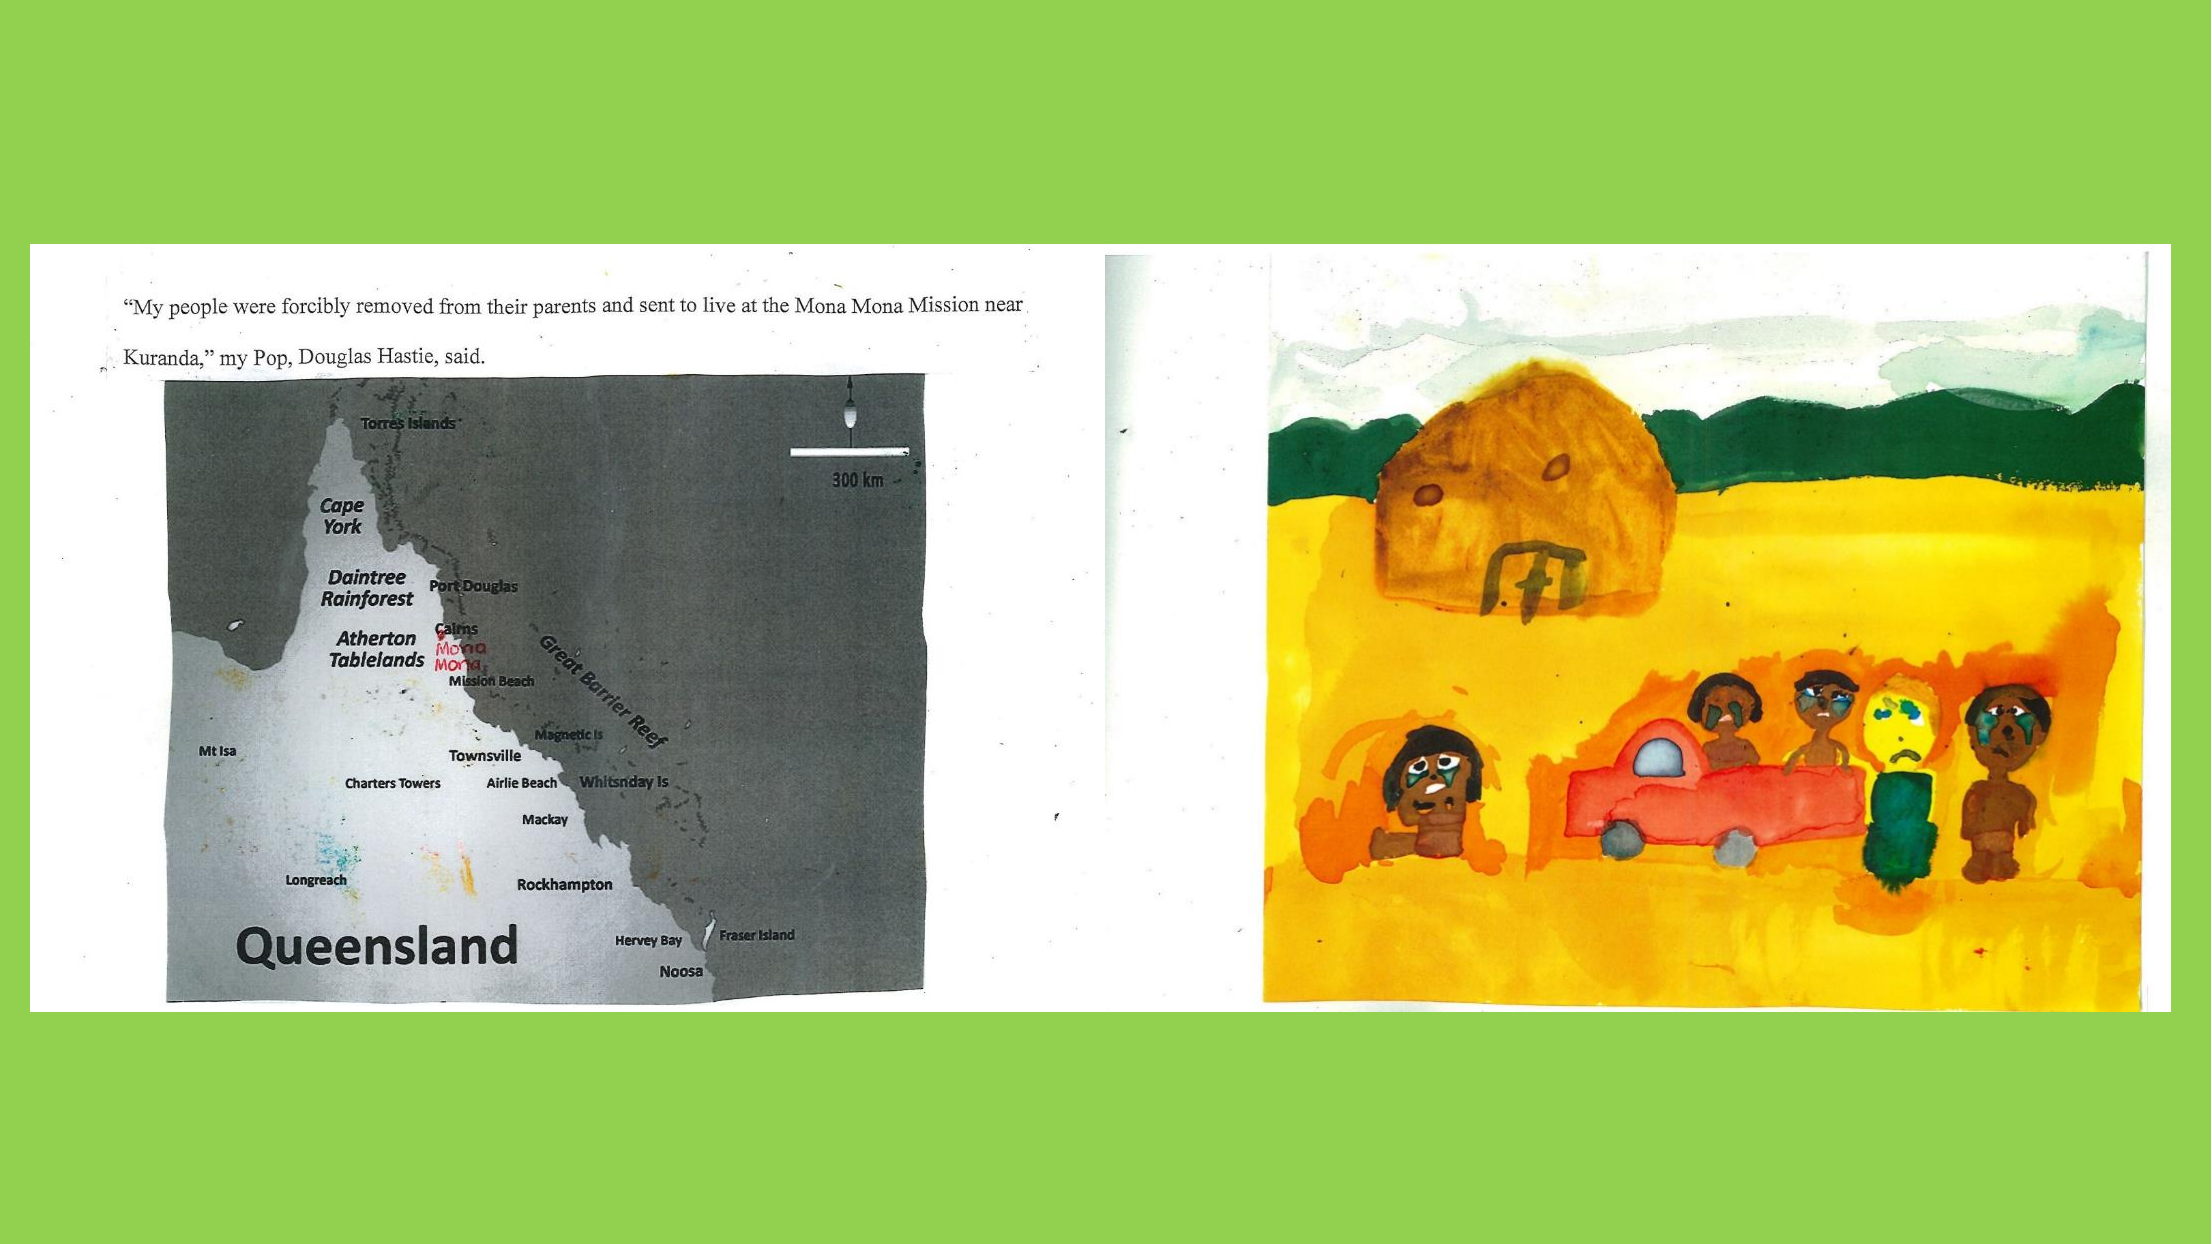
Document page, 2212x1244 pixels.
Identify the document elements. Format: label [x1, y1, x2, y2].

picture [29, 243, 2171, 1013]
